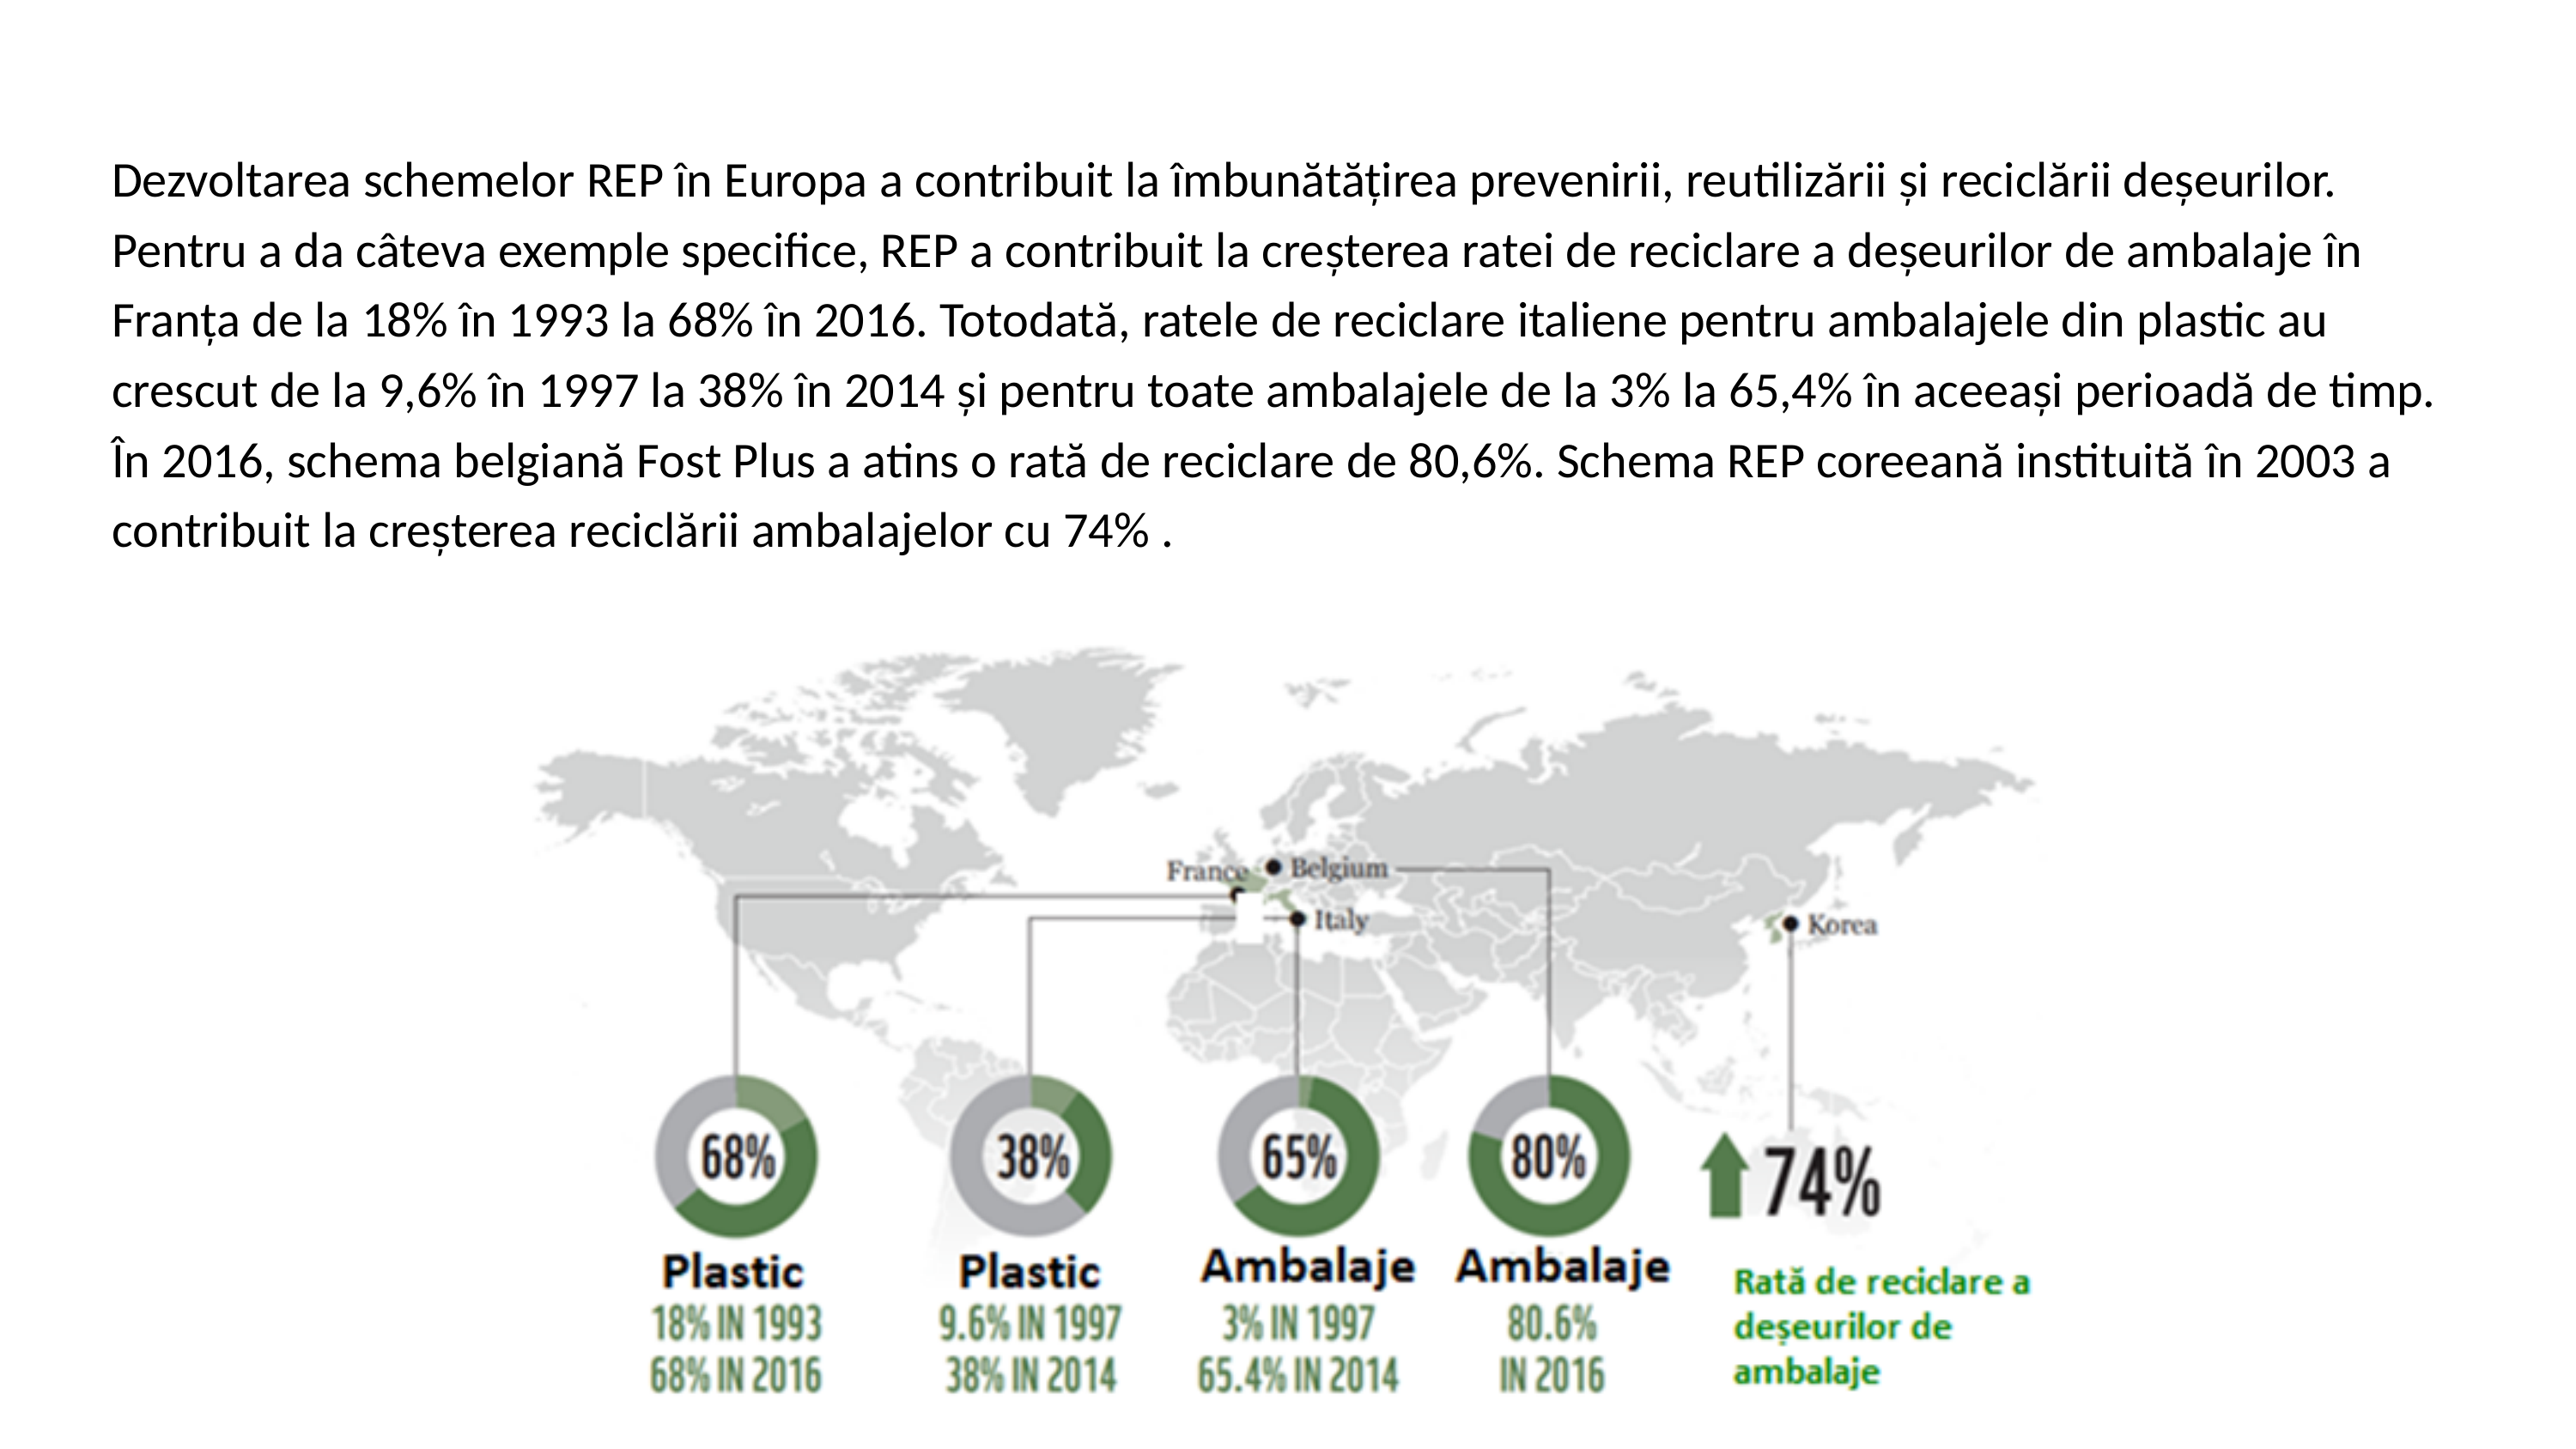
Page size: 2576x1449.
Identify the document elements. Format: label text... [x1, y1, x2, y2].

picture [482, 629, 2094, 1429]
text_box Dezvoltarea schemelor REP în Europa a contribuit la îmbunătățirea prevenirii, reutilizării și reciclării deșeurilor. Pentru a da câteva exemple specifice, REP a contribuit la creșterea ratei de reciclare a deșeurilor de ambalaje în Franța de la 18% în 1993 la 68% în 2016. Totodată, ratele de reciclare italiene pentru ambalajele din plastic au crescut de la 9,6% în 1997 la 38% în 2014 și pentru toate ambalajele de la 3% la 65,4% în aceeași perioadă de timp. În 2016, schema belgiană Fost Plus a atins o rată de reciclare de 80,6%. Schema REP coreeană instituită în 2003 a contribuit la creșterea reciclării ambalajelor cu 74% . [112, 136, 2464, 628]
